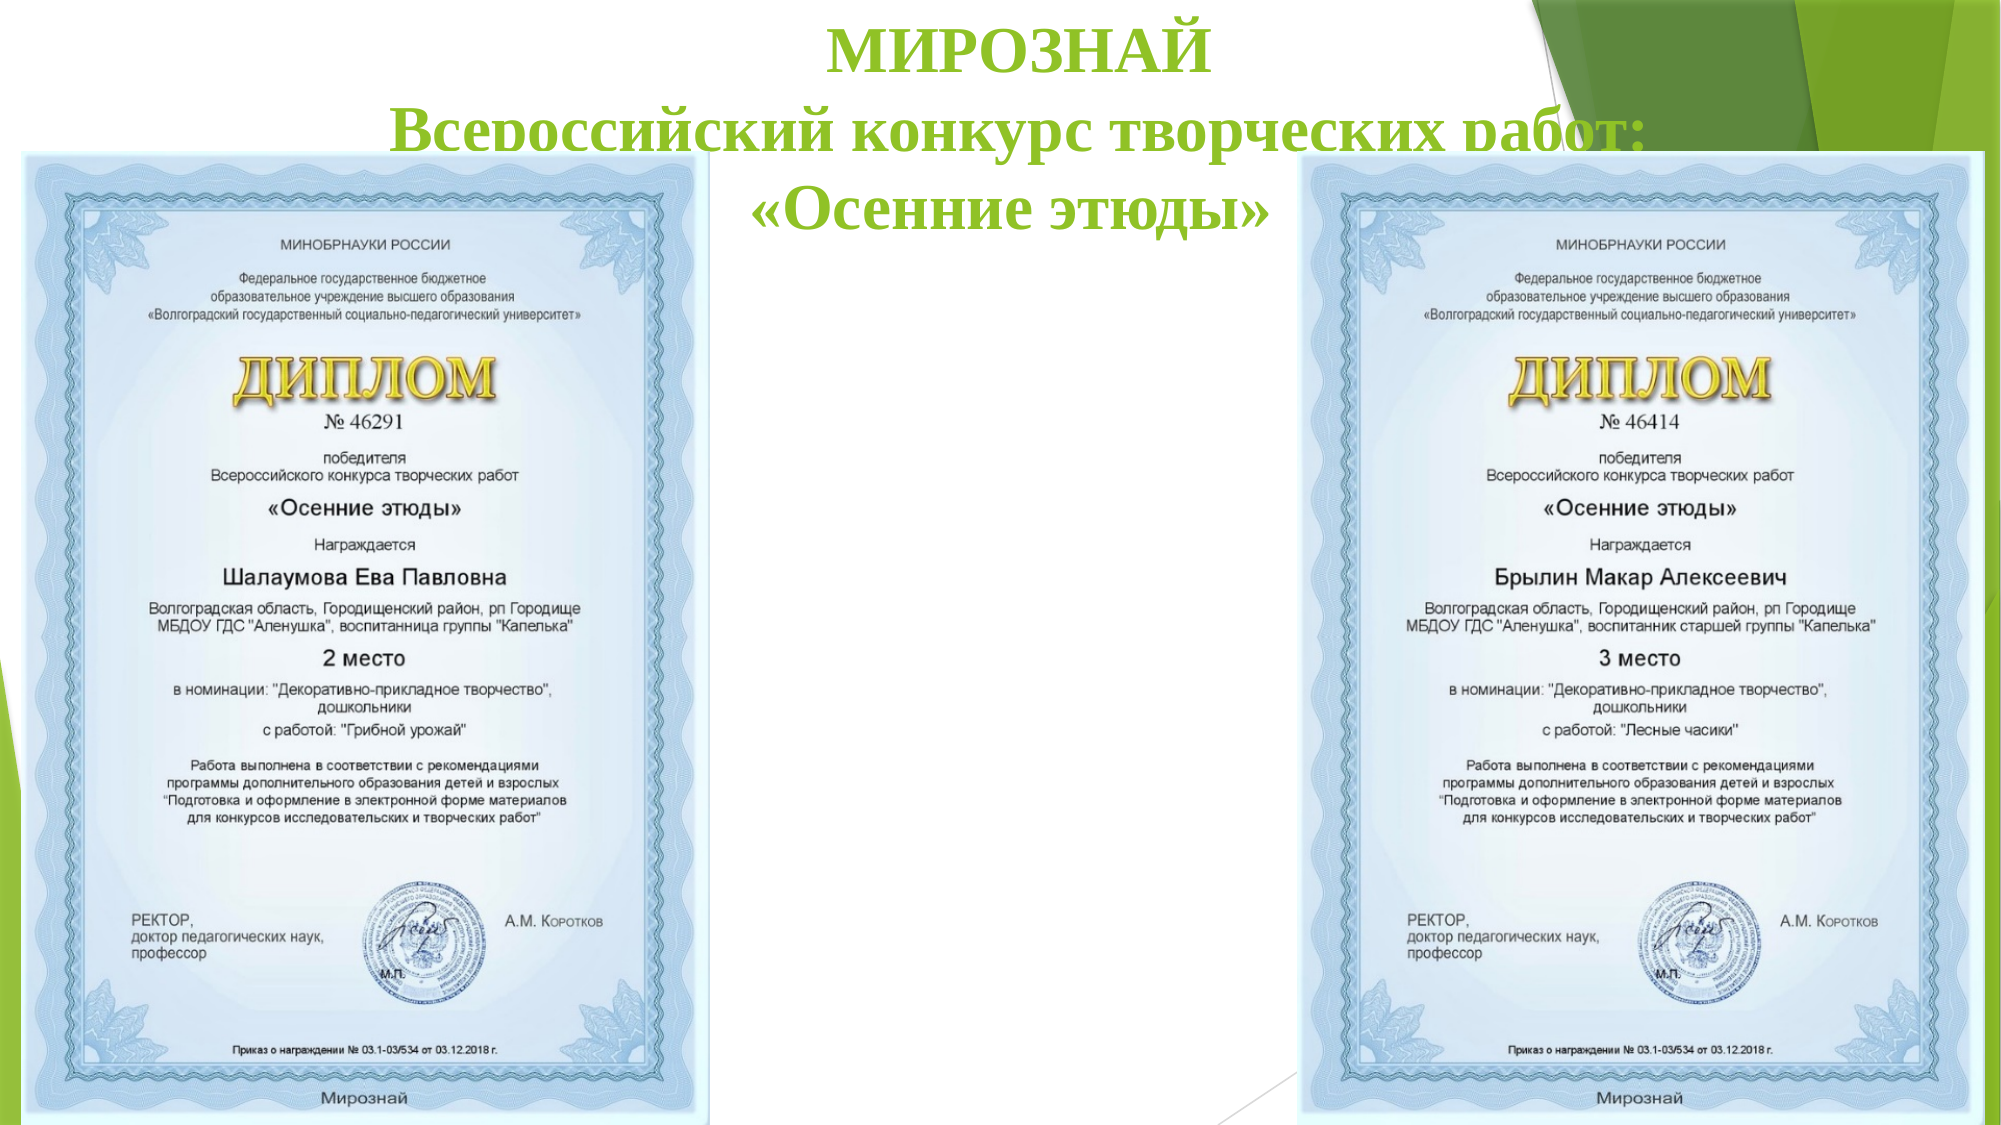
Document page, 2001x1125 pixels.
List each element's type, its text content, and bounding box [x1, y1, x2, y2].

title МИРОЗНАЙ Всероссийский конкурс творческих работ: «Осенние этюды» [21, 0, 2000, 251]
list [21, 151, 710, 1125]
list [1296, 151, 1986, 1125]
